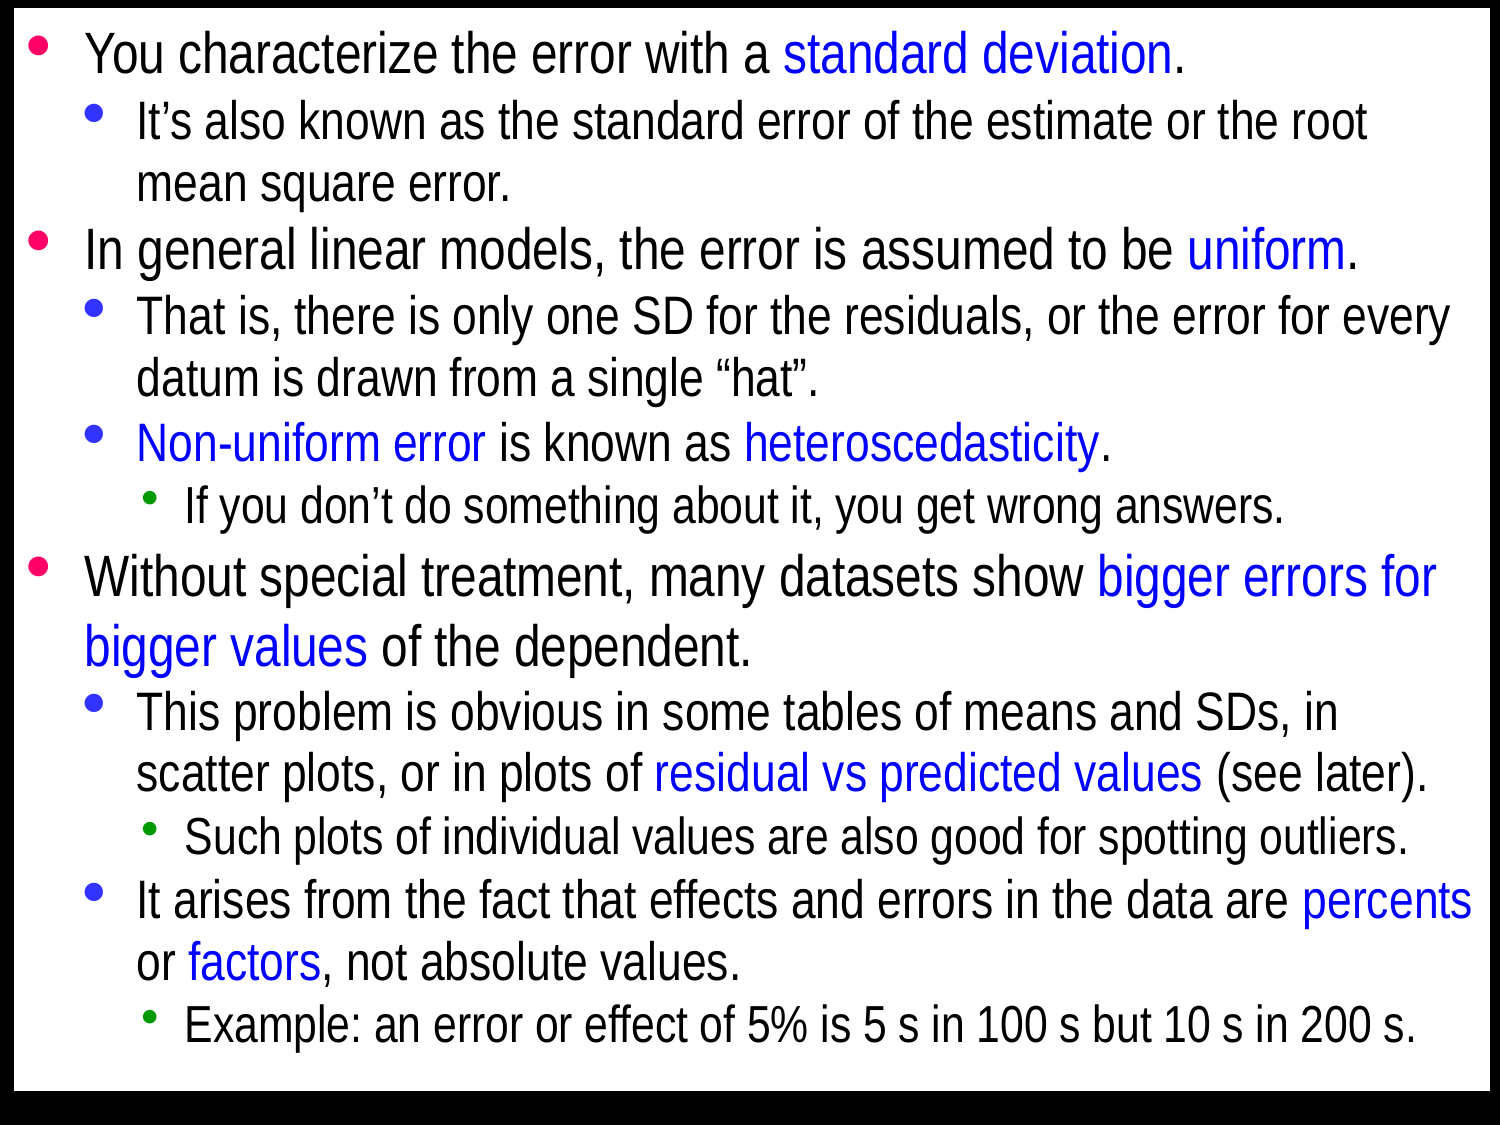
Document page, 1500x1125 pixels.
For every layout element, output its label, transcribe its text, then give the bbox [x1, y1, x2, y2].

list You characterize the error with a standard deviation. It’s also known as the standard error of the estimate or the root mean square error. In general linear models, the error is assumed to be uniform. That is, there is only one SD for the residuals, or the error for every datum is drawn from a single “hat”. Non-uniform error is known as heteroscedasticity. If you don’t do something about it, you get wrong answers. Without special treatment, many datasets show bigger errors for bigger values of the dependent. This problem is obvious in some tables of means and SDs, in scatter plots, or in plots of residual vs predicted values (see later). Such plots of individual values are also good for spotting outliers. It arises from the fact that effects and errors in the data are percents or factors, not absolute values. Example: an error or effect of 5% is 5 s in 100 s but 10 s in 200 s. [13, 6, 1491, 1093]
